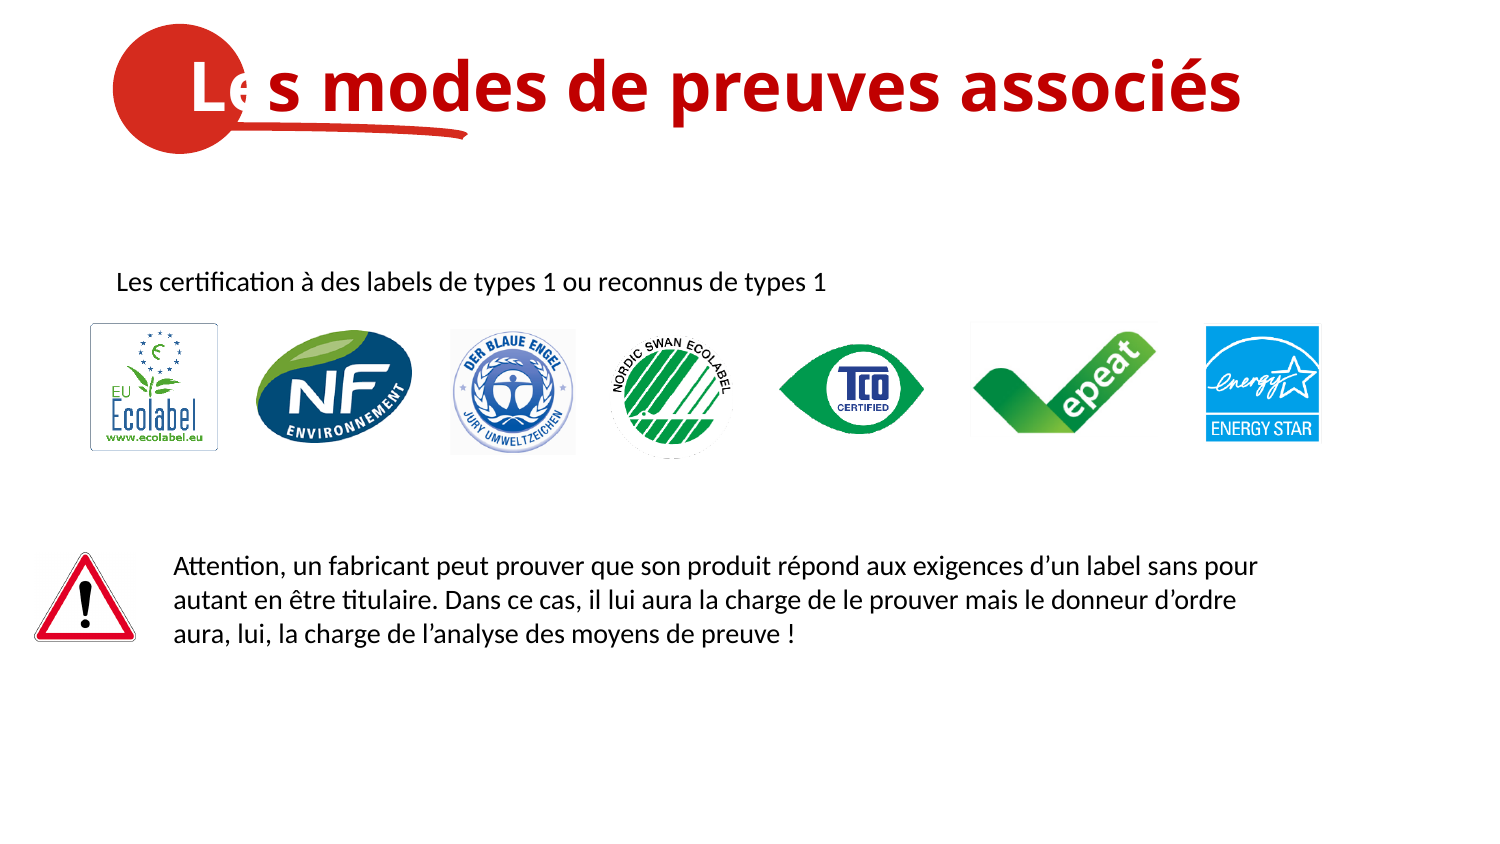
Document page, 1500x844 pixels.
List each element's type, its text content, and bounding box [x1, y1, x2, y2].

picture [609, 334, 733, 459]
text_box Les modes de preuves associés [173, 44, 1500, 208]
picture [84, 317, 224, 457]
picture [33, 552, 136, 642]
text_box [223, 125, 465, 138]
picture [970, 310, 1158, 448]
picture [426, 329, 599, 455]
text_box [111, 22, 230, 155]
picture [256, 330, 412, 443]
text_box Les certification à des labels de types 1 ou reconnus de types 1 [101, 256, 1241, 305]
picture [1189, 319, 1335, 465]
text_box Attention, un fabricant peut prouver que son produit répond aux exigences d’un label sans pour autant en être titulaire. Dans ce cas, il lui aura la charge de le prouver mais le donneur d’ordre aura, lui, la charge de l’analyse des moyens de preuve ! [158, 540, 1298, 657]
picture [779, 317, 924, 461]
